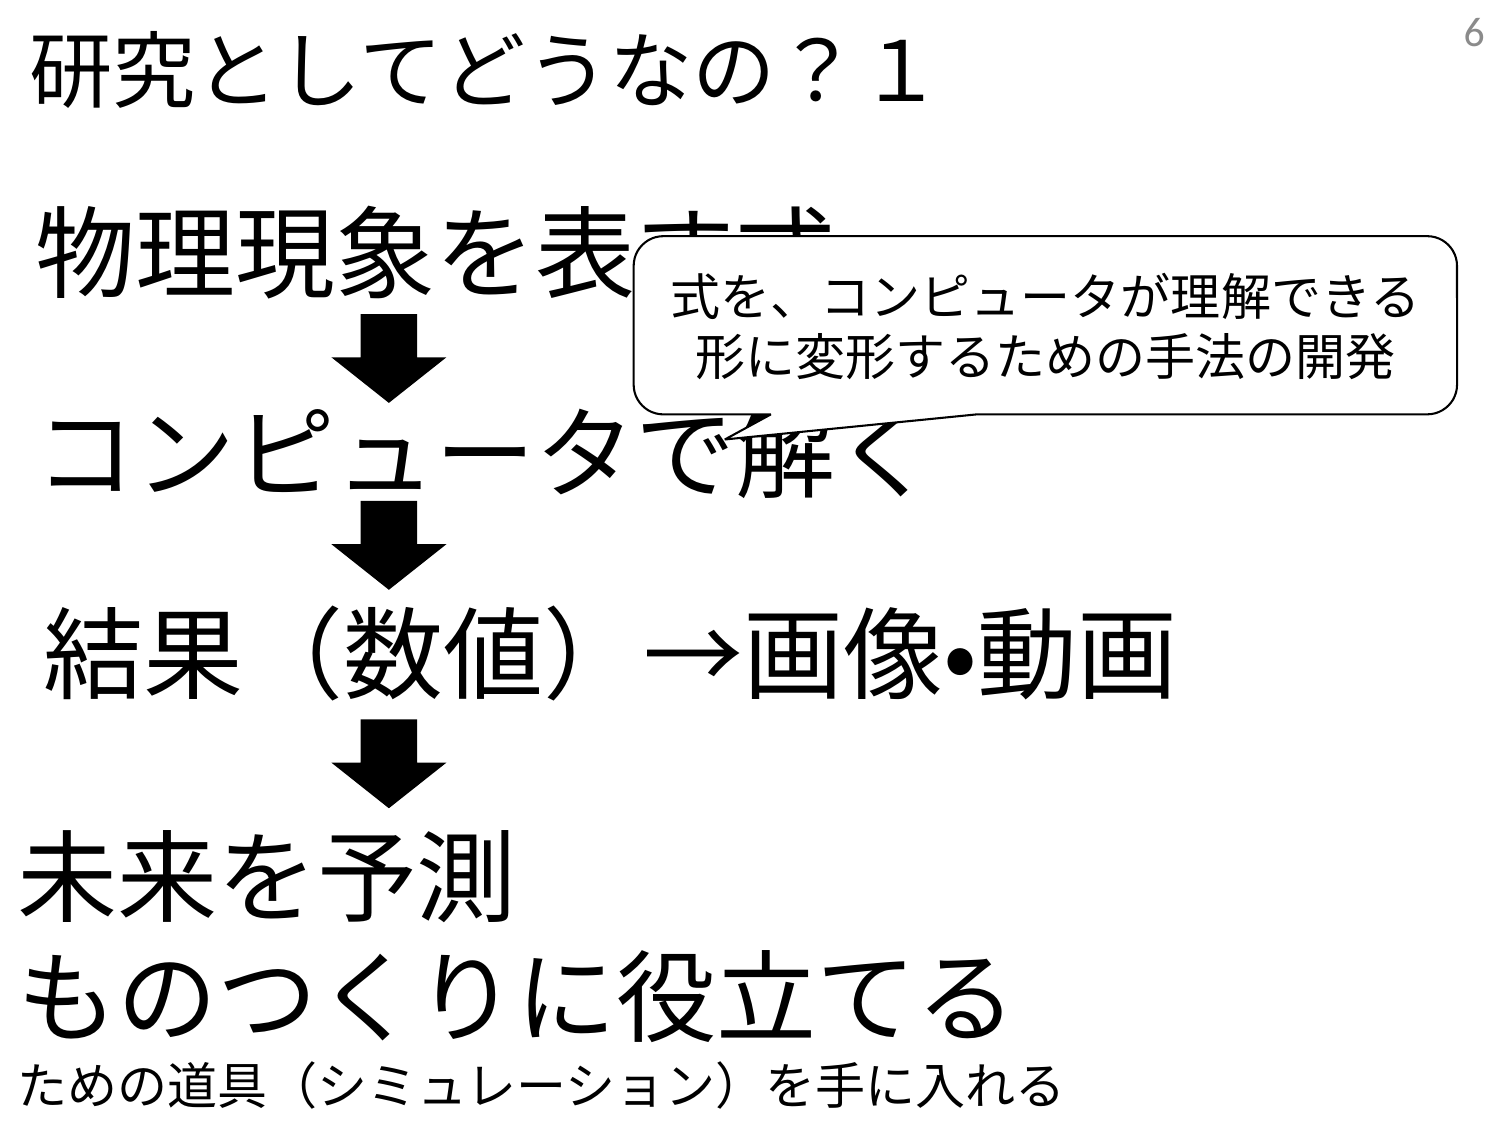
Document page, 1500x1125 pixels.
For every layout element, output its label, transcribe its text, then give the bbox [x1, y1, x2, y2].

text_box 物理現象を表す式 [20, 182, 1449, 318]
text_box コンピュータで解く [20, 383, 1449, 518]
text_box [331, 719, 447, 809]
text_box [331, 314, 447, 403]
text_box 未来を予測 ものつくりに役立てる ための道具（シミュレーション）を手に入れる [2, 806, 1431, 1122]
slide_number 6 [1162, 0, 1500, 60]
text_box [331, 500, 447, 590]
text_box 研究としてどうなの？１ [14, 10, 1433, 125]
text_box 結果（数値）→画像・動画 [29, 583, 1457, 719]
text_box 式を、コンピュータが理解できる 形に変形するための手法の開発 [632, 235, 1459, 441]
